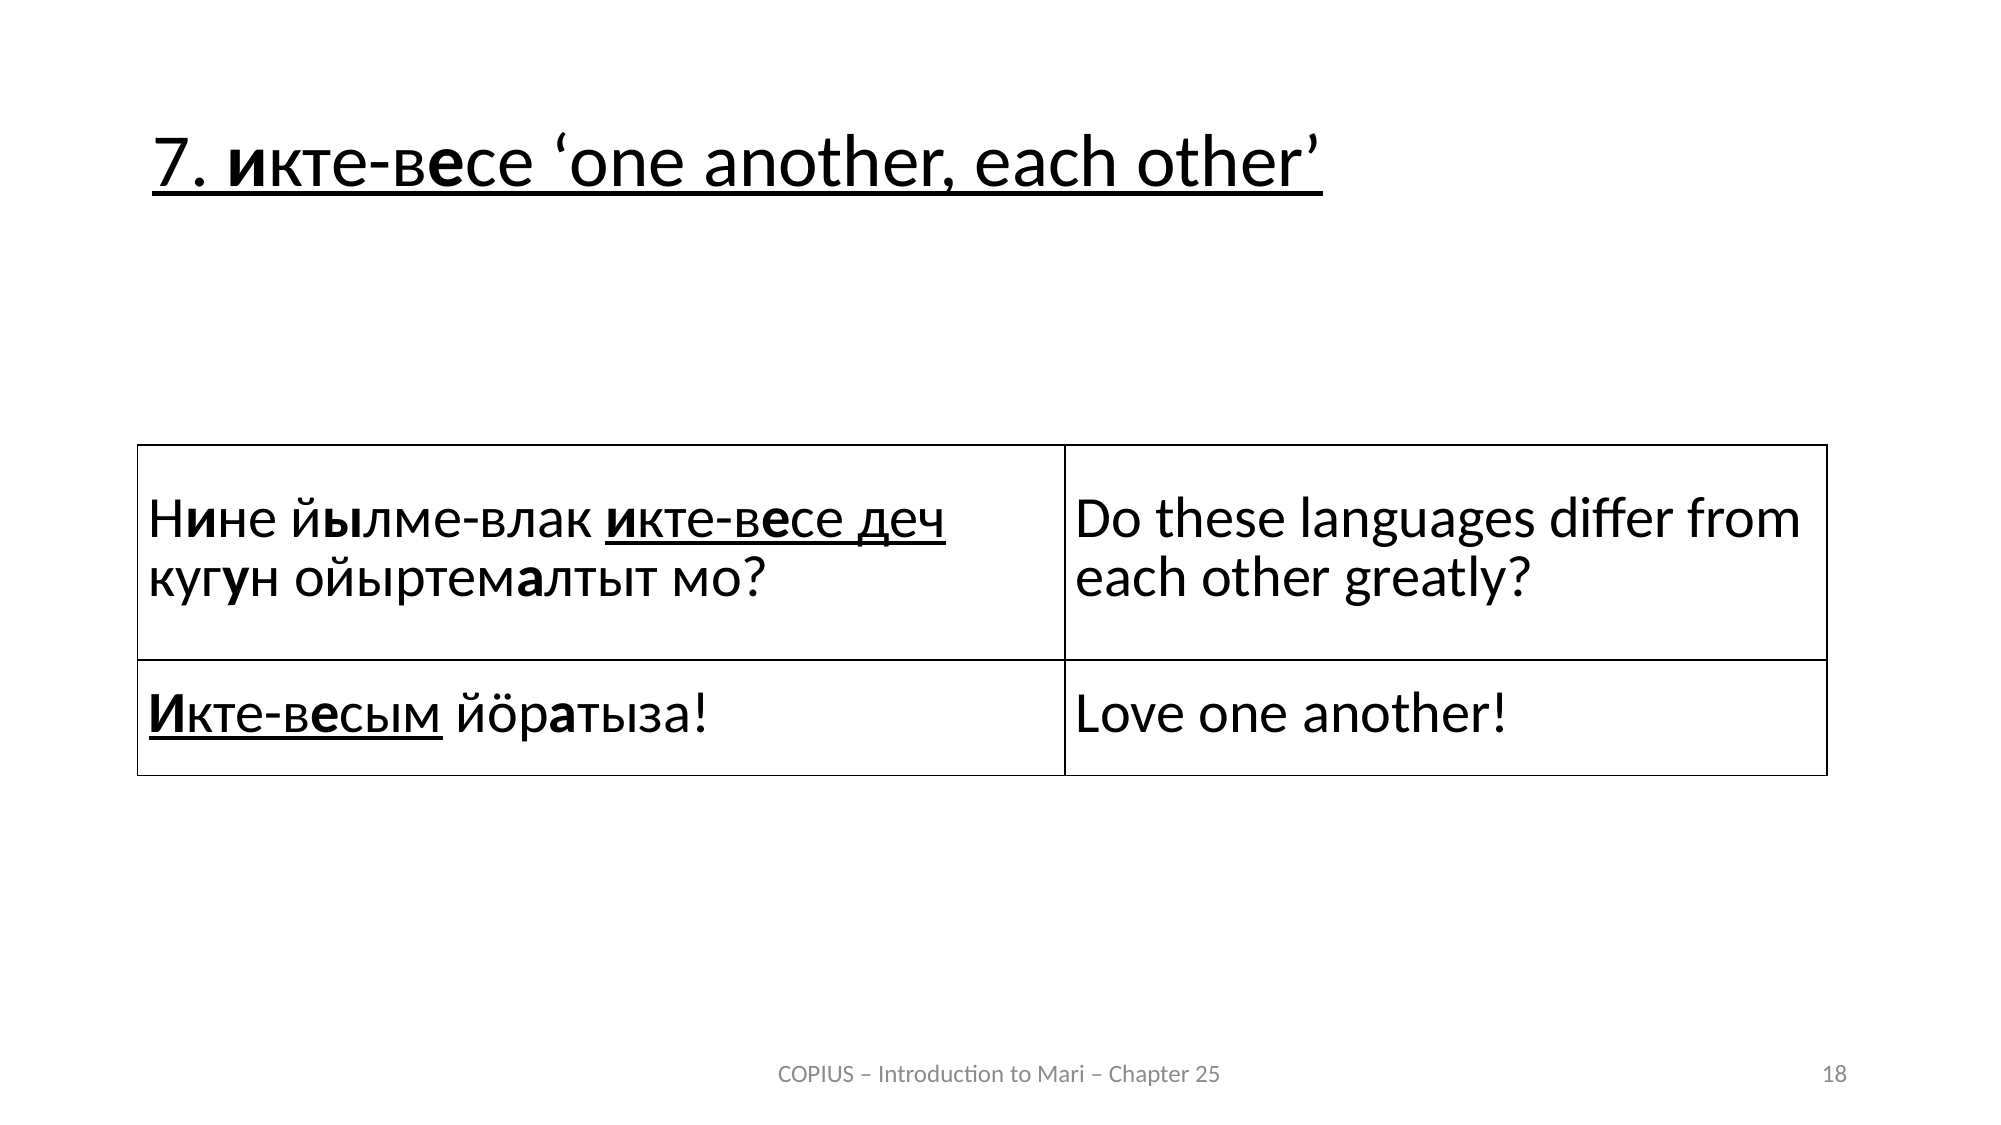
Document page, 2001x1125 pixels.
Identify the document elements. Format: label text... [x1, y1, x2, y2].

table_header Do these languages differ from each other greatly? [1066, 446, 1826, 659]
table_cell Love one another! [1066, 661, 1826, 775]
footer COPIUS – Introduction to Mari – Chapter 25 [662, 1042, 1338, 1103]
table_header Нине йылме-влак икте-весе деч кугун ойыртемалтыт мо? [138, 446, 1064, 659]
table_cell Икте-весым йӧратыза! [138, 661, 1064, 775]
list 7. икте-весе ‘one another, each other’ [137, 113, 1863, 239]
slide_number 18 [1412, 1042, 1863, 1103]
